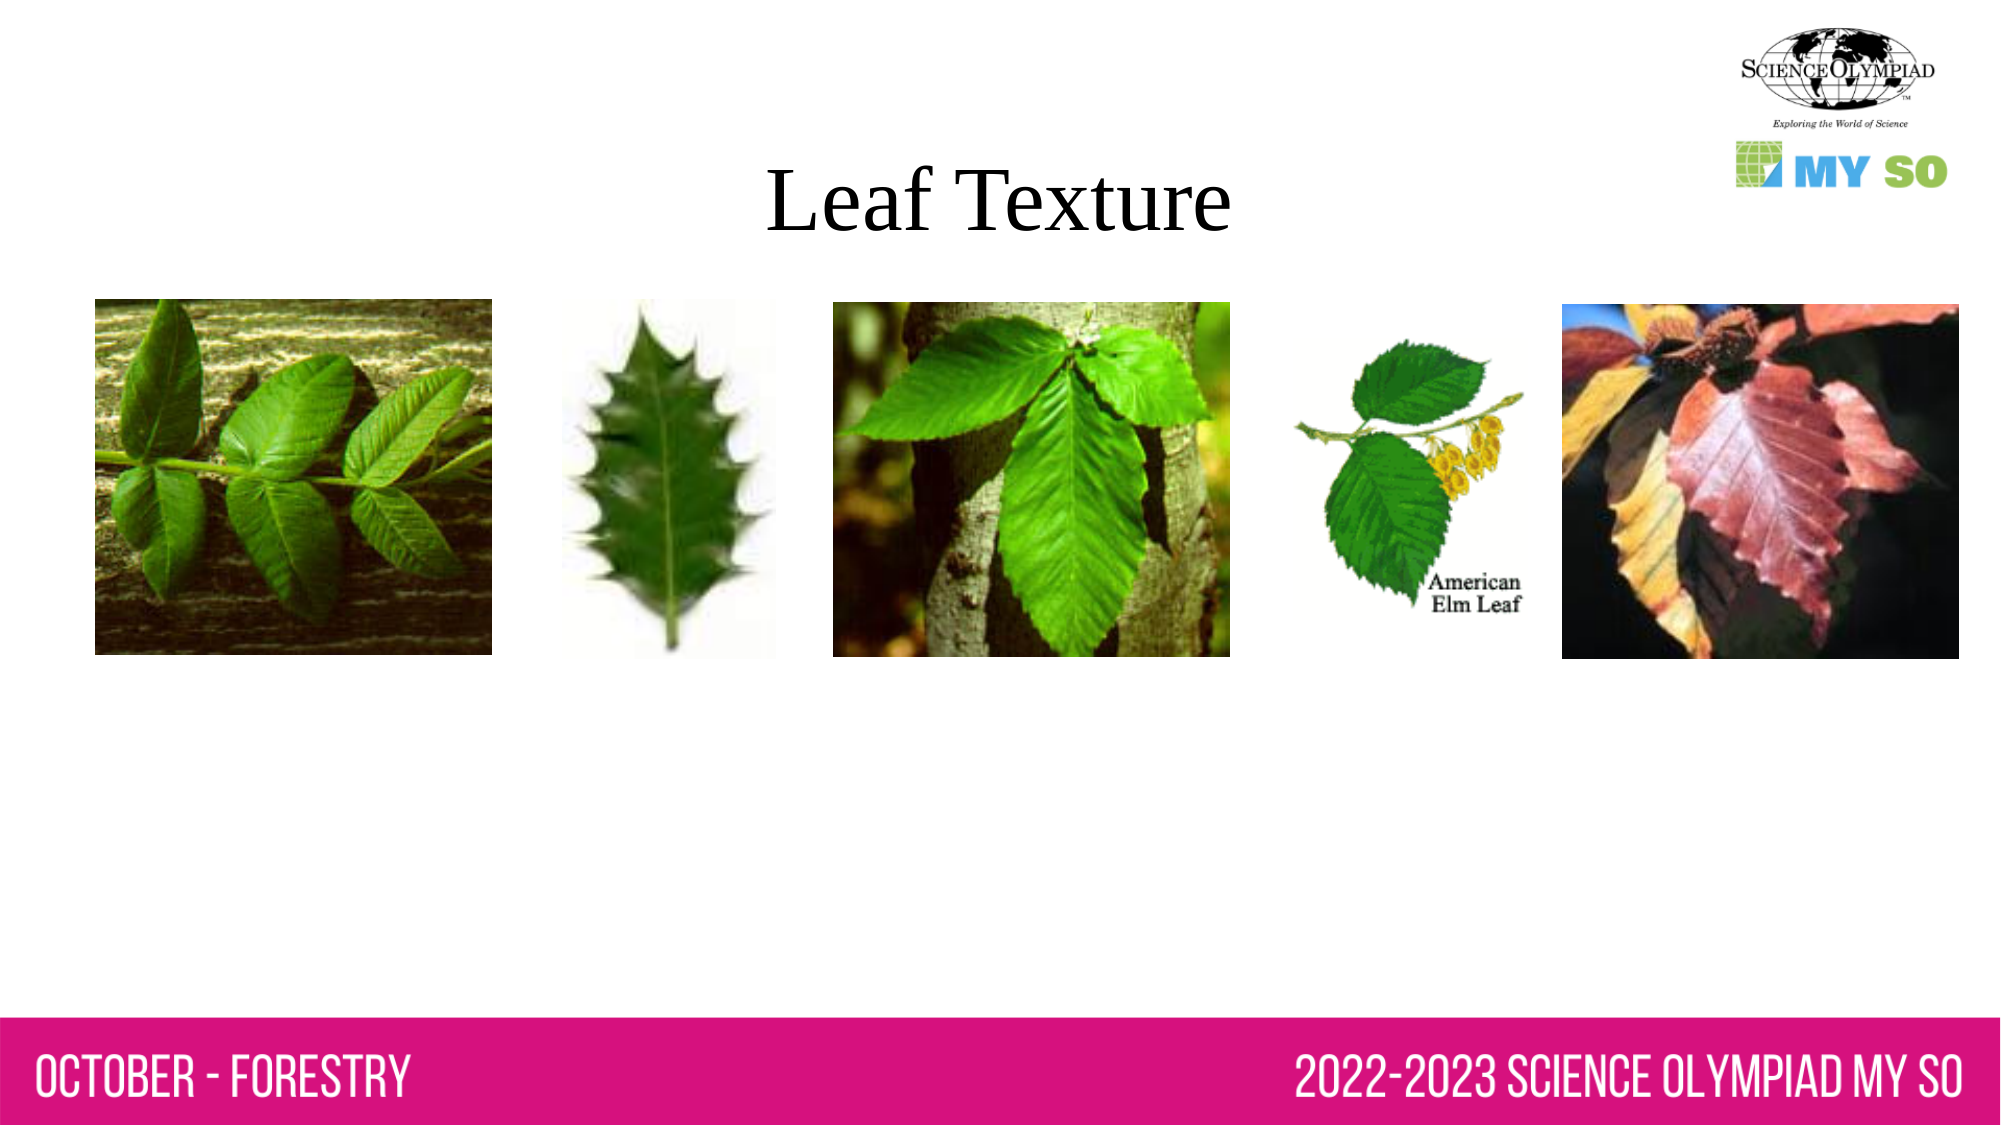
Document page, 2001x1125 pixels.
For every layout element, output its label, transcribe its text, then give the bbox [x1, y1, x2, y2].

title Leaf Texture [362, 99, 1638, 288]
picture [0, 0, 2001, 1125]
